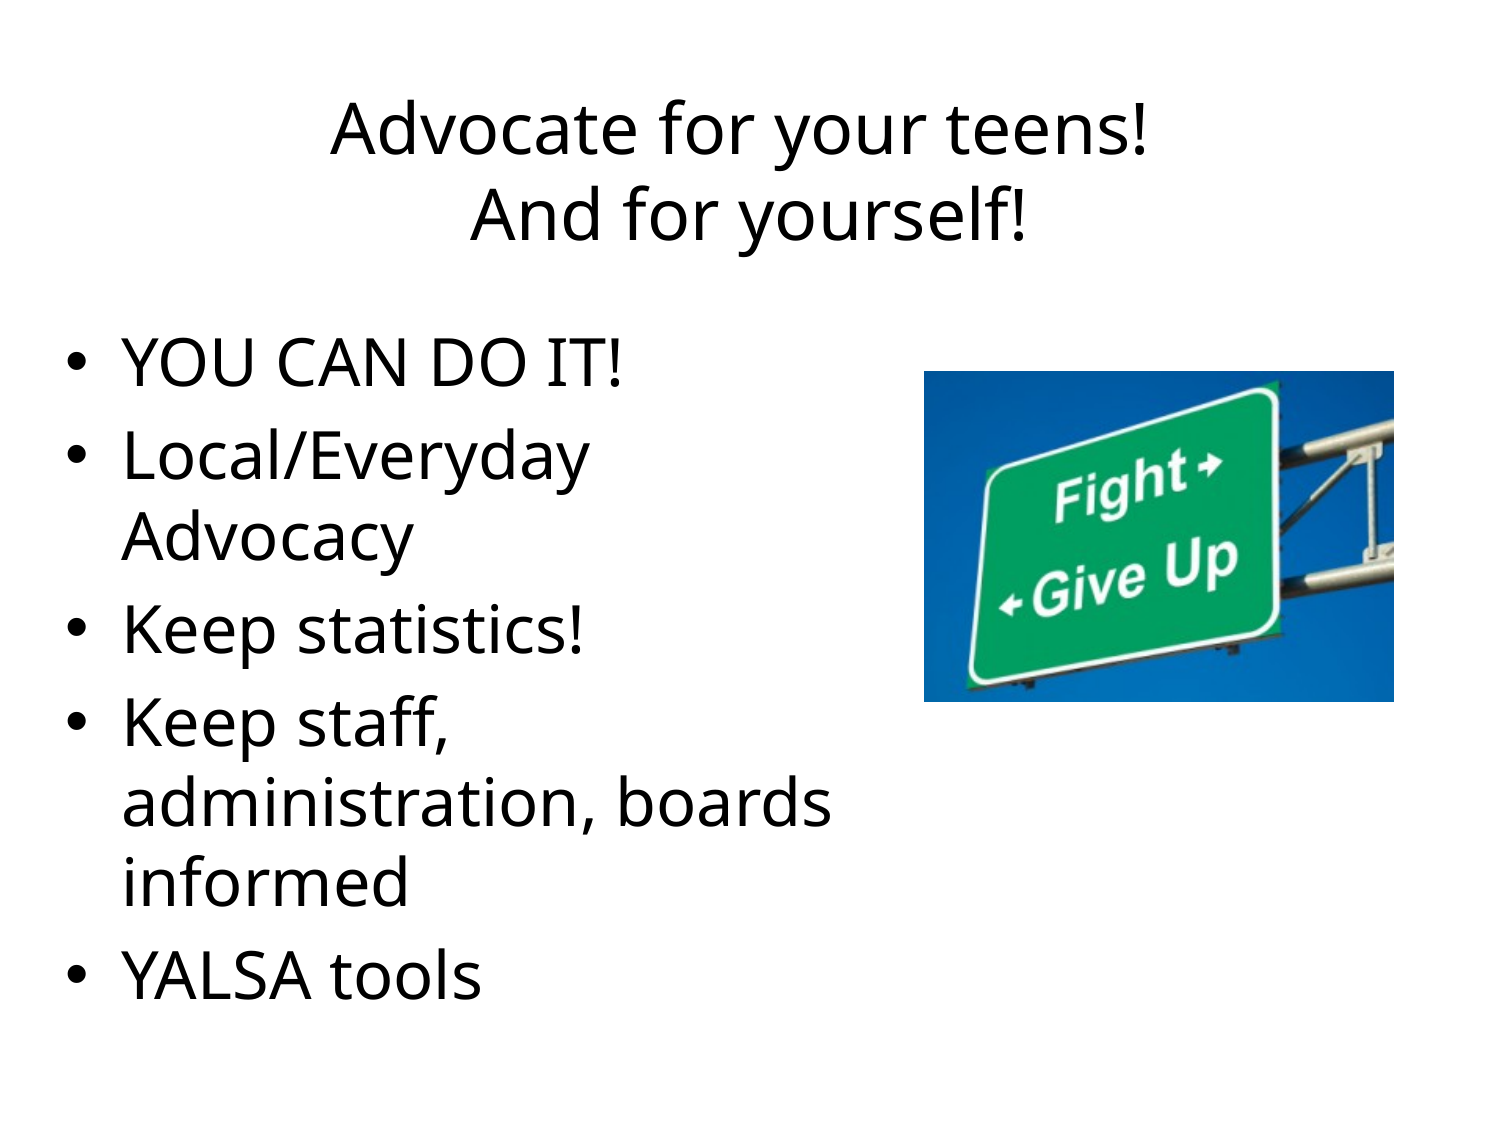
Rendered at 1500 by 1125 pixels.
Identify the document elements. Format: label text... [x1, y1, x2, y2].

list YOU CAN DO IT! Local/Everyday Advocacy Keep statistics! Keep staff, administration, boards informed YALSA tools [50, 312, 900, 1055]
title Advocate for your teens! And for yourself! [75, 75, 1425, 263]
picture [924, 371, 1394, 702]
